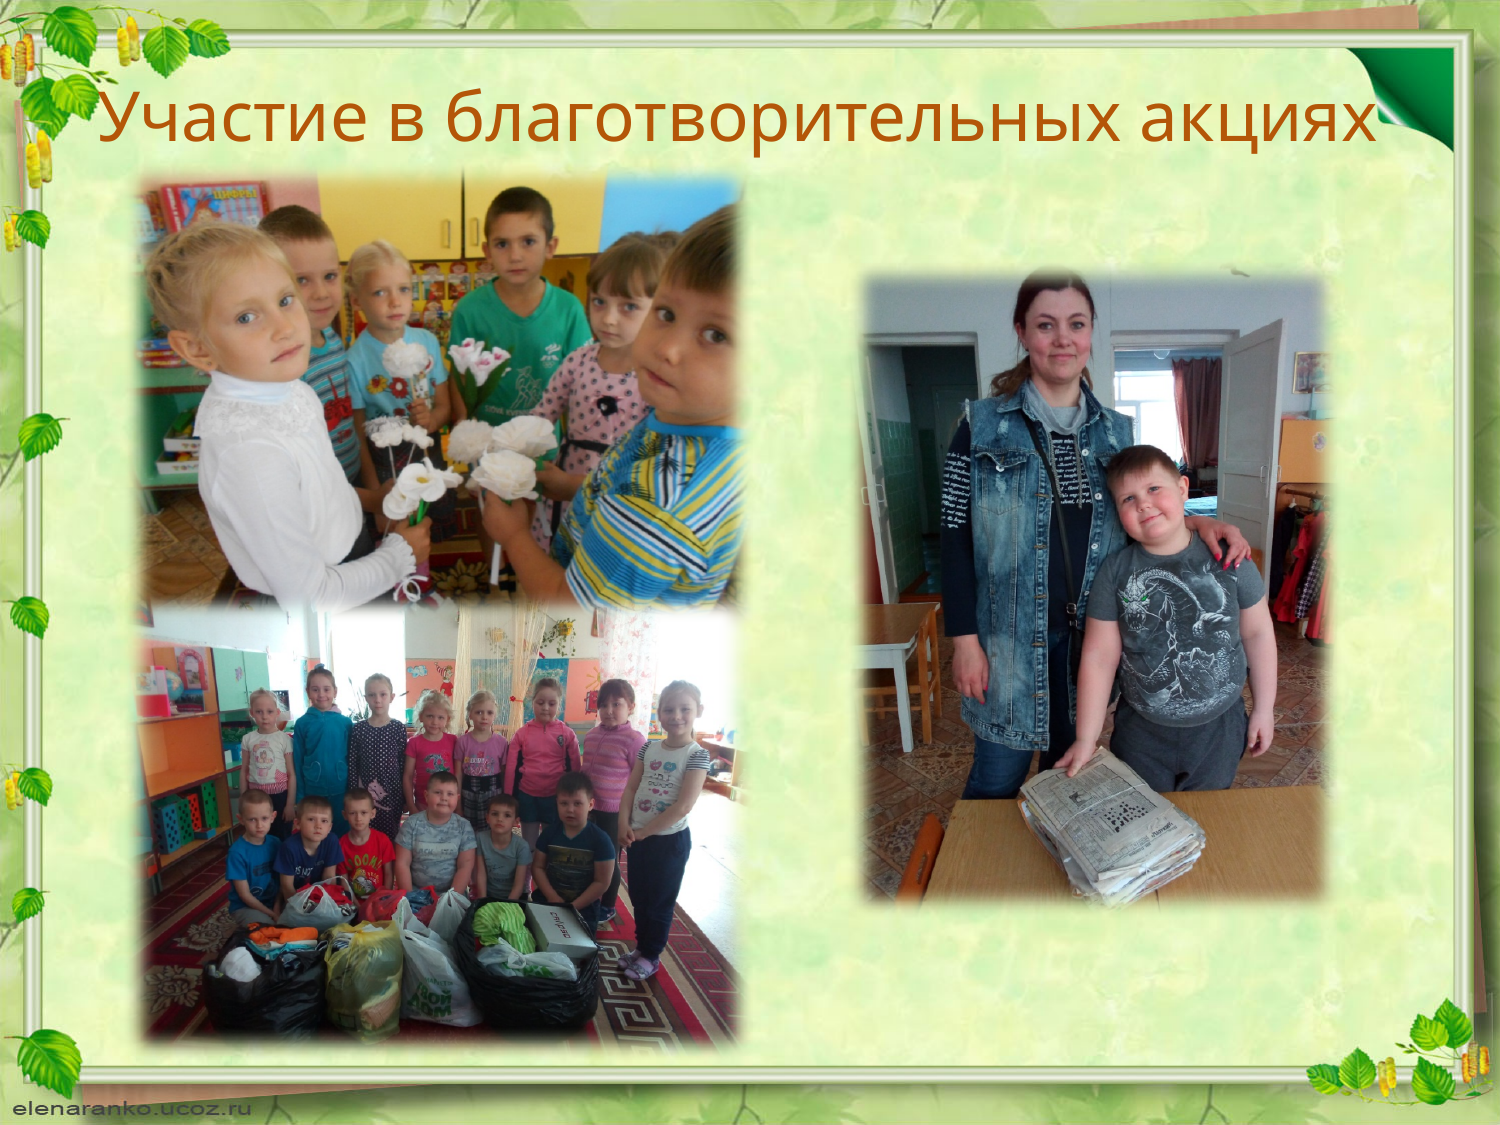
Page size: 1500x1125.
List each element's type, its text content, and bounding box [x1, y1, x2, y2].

picture [0, 0, 1500, 1125]
title Участие в благотворительных акциях [29, 54, 1447, 173]
